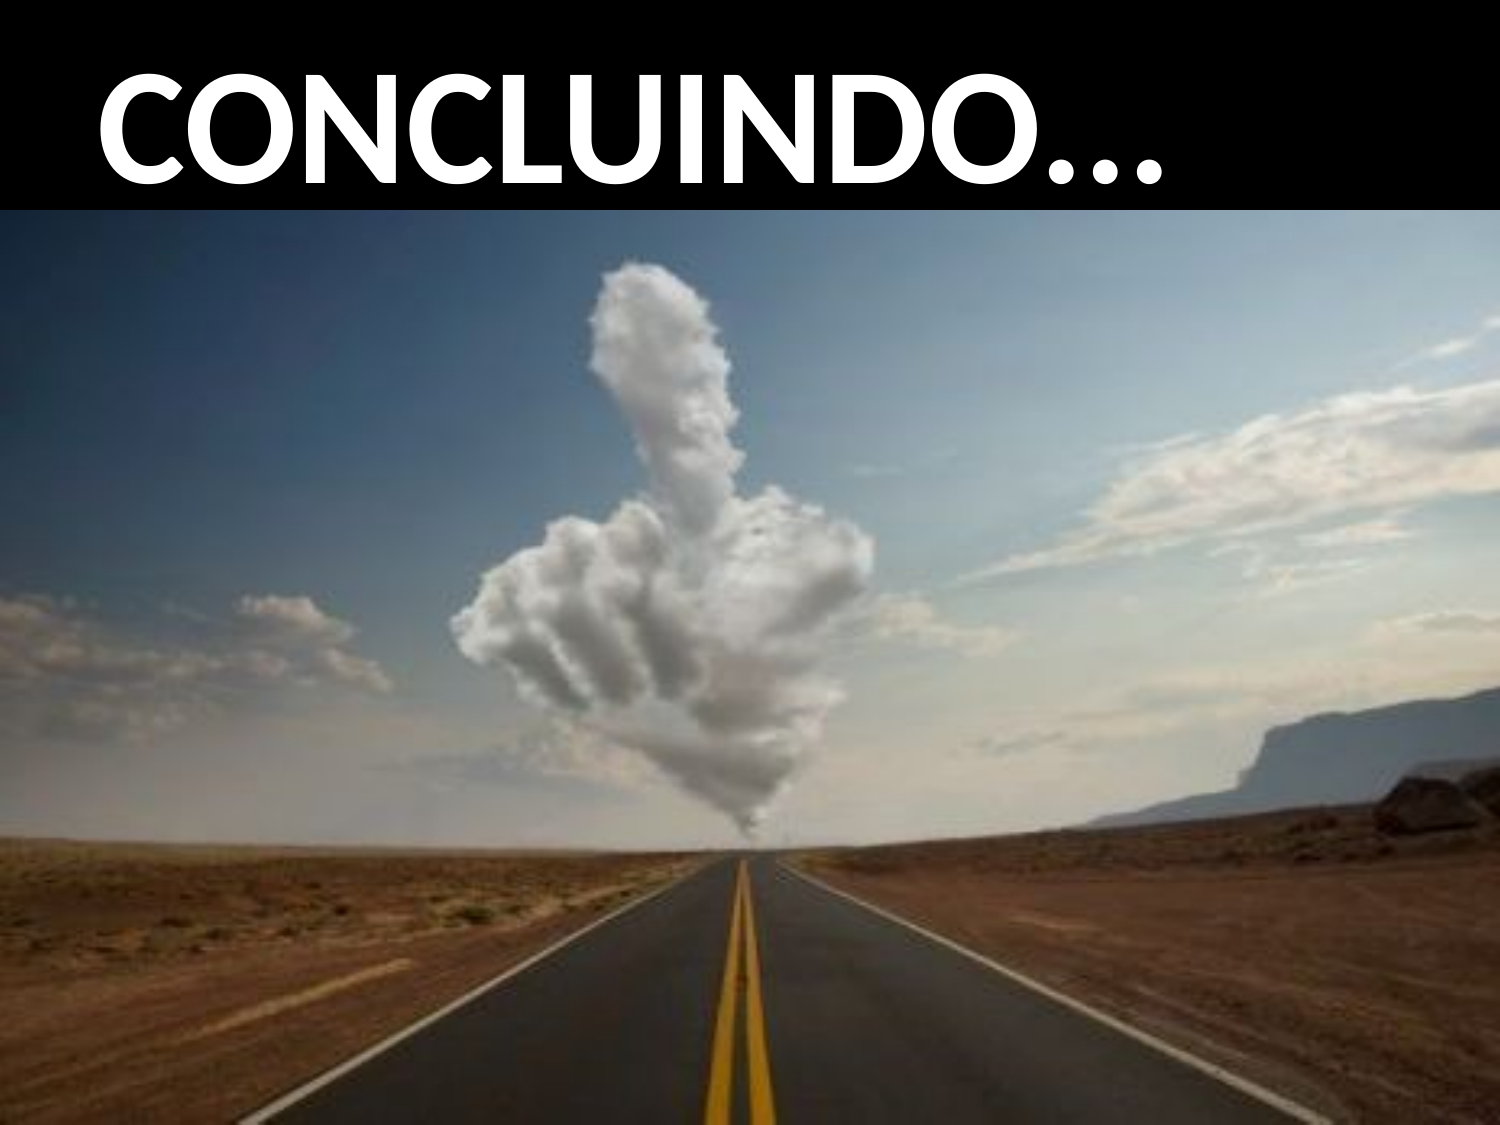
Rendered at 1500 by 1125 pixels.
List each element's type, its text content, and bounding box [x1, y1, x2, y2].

picture [0, 210, 1500, 1125]
title CONCLUINDO... [82, 23, 1432, 209]
